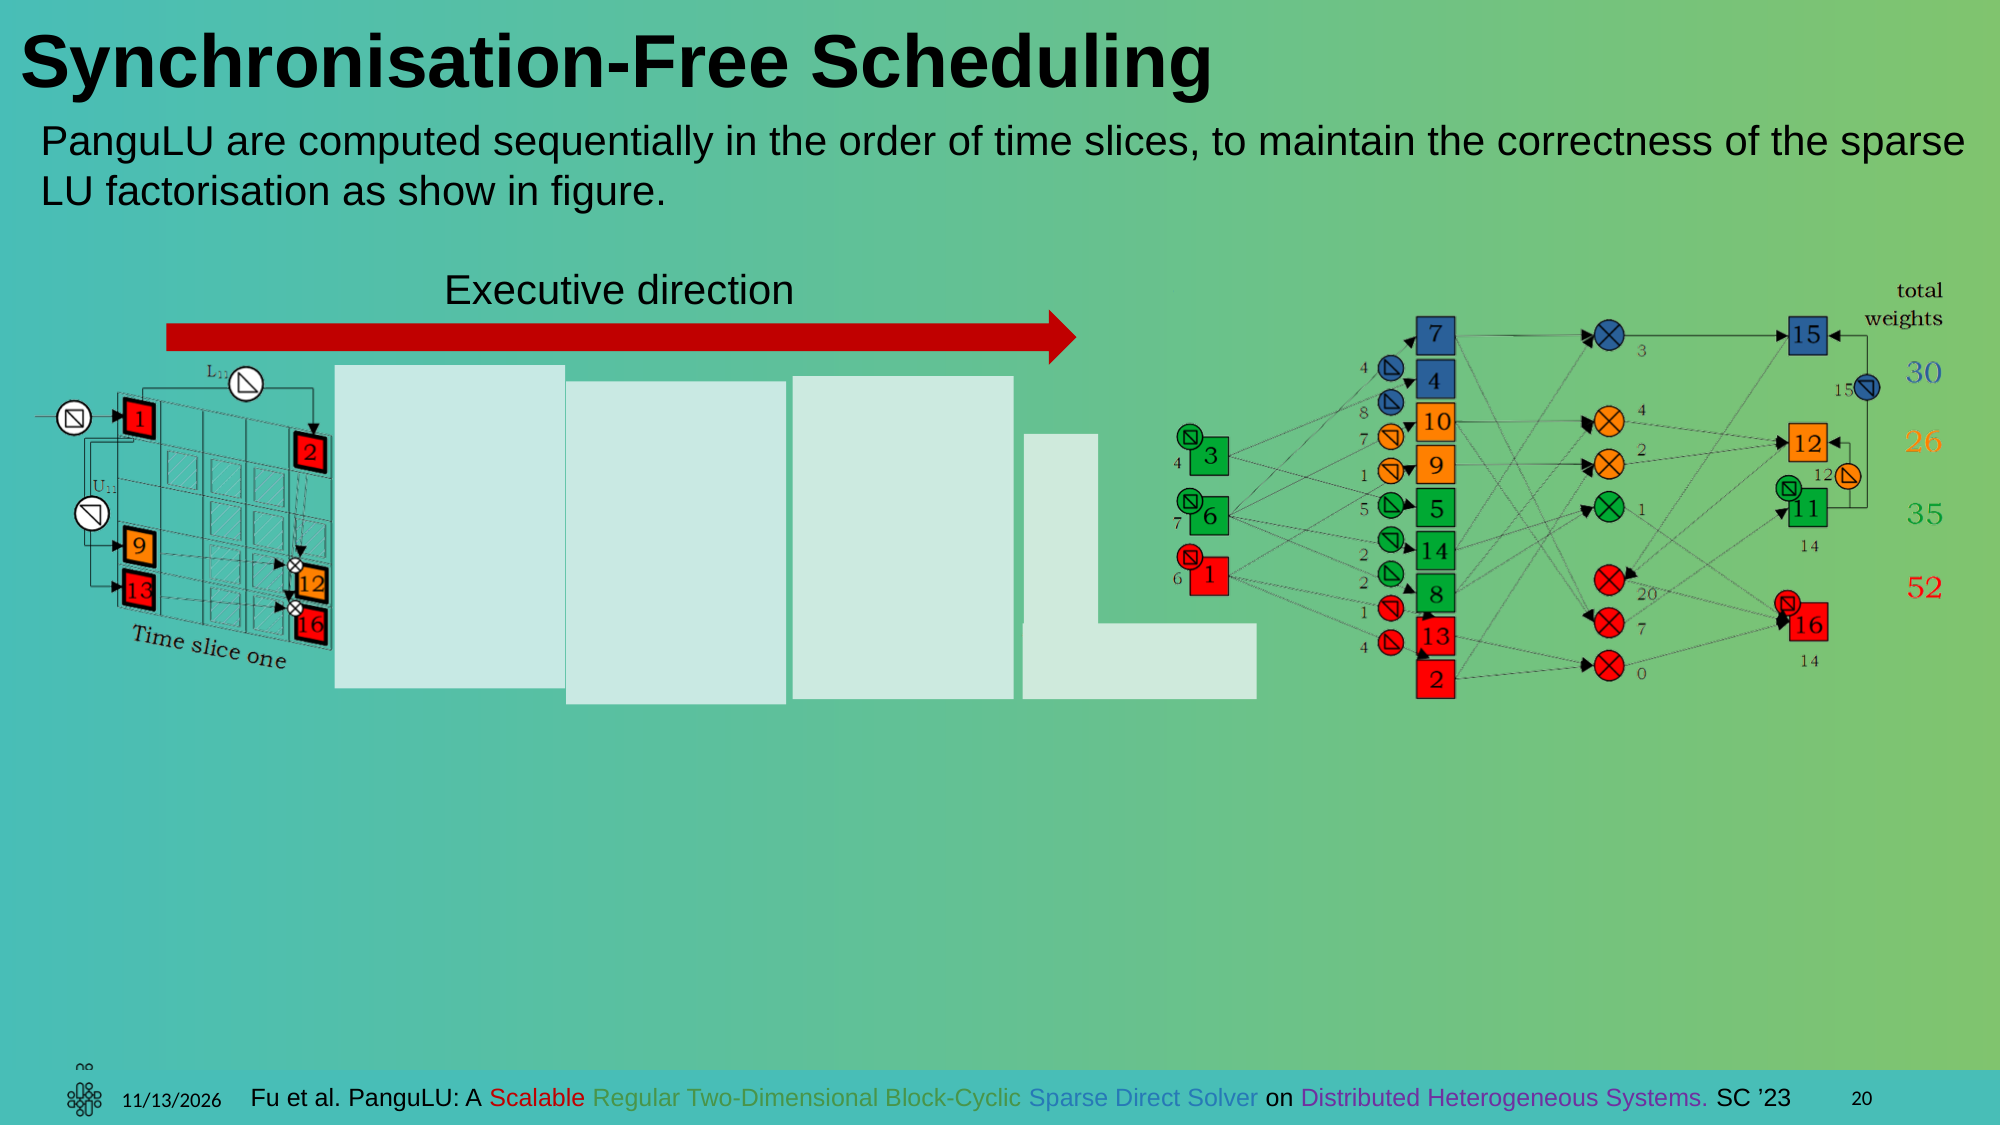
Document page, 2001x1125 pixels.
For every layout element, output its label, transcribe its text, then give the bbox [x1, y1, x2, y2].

text_box Executive direction [429, 255, 910, 300]
picture [67, 1063, 102, 1070]
picture [67, 1082, 102, 1117]
picture [28, 270, 1956, 705]
slide_number 20 [1797, 1069, 1888, 1125]
text_box Synchronisation-Free Scheduling [5, 5, 1244, 110]
text_box PanguLU are computed sequentially in the order of time slices, to maintain the correctness of the sparse LU factorisation as show in figure. [25, 106, 1997, 221]
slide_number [106, 1071, 370, 1125]
text_box [564, 700, 788, 706]
